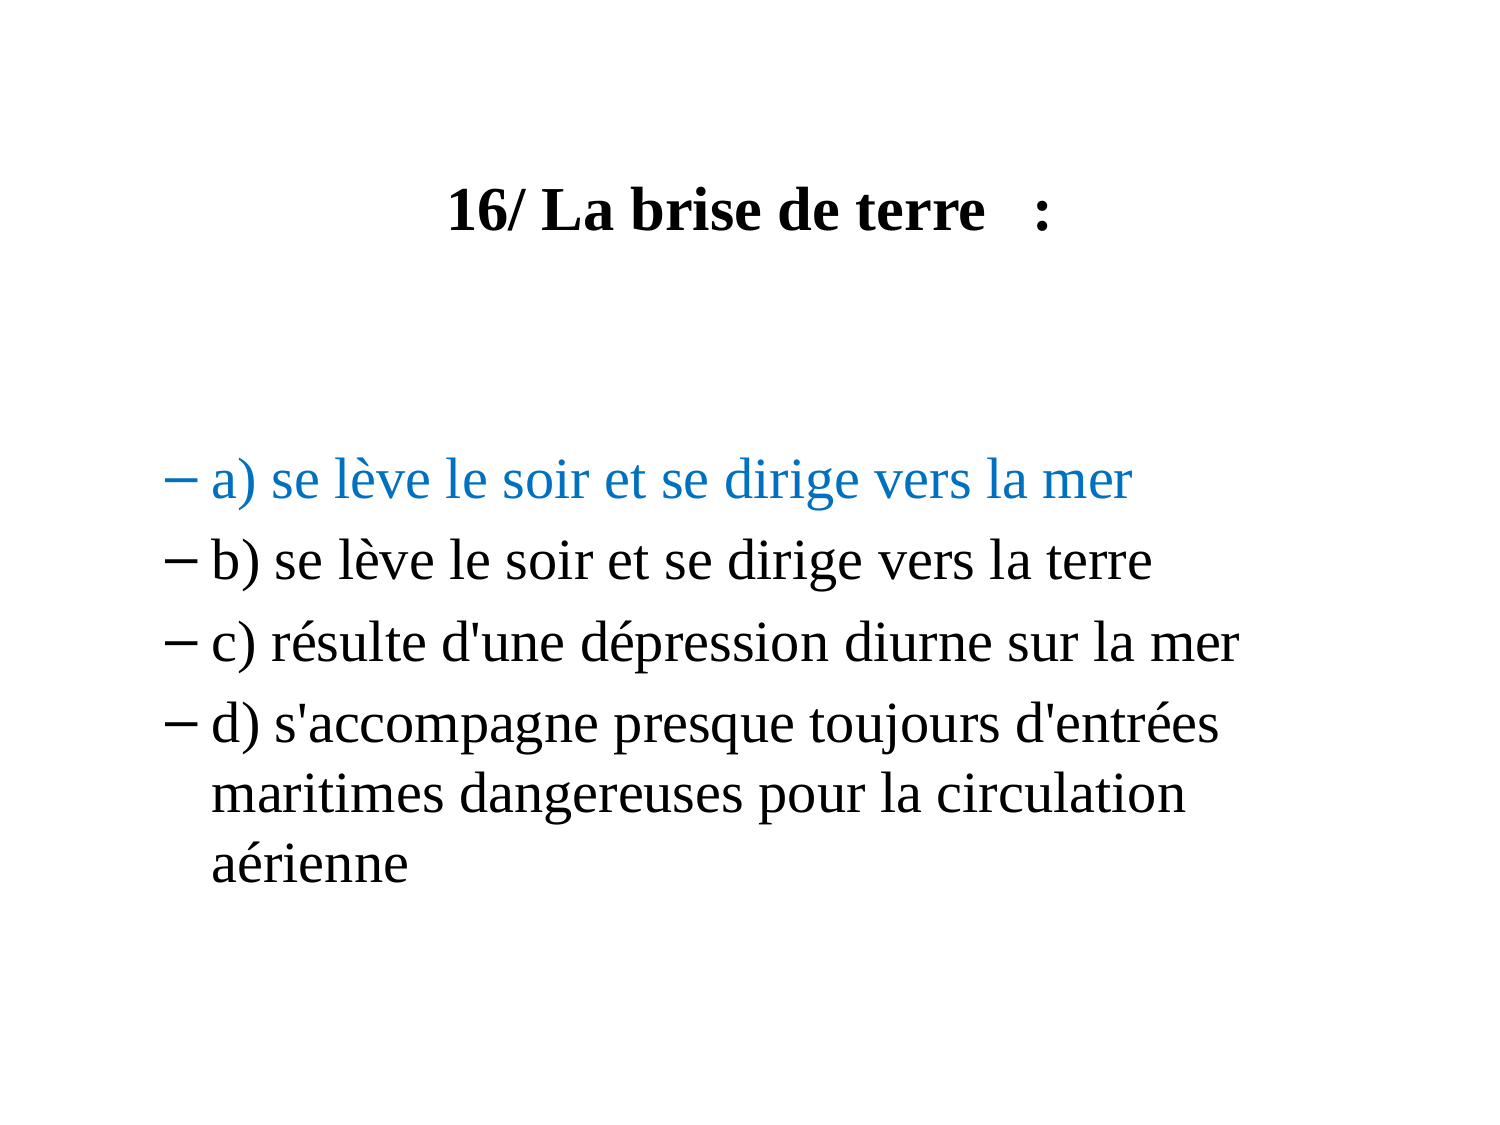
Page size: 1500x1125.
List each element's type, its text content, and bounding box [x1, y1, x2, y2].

list a) se lève le soir et se dirige vers la mer b) se lève le soir et se dirige vers la terre c) résulte d'une dépression diurne sur la mer d) s'accompagne presque toujours d'entrées maritimes dangereuses pour la circulation aérienne [75, 432, 1341, 1005]
title 16/ La brise de terre : [75, 45, 1425, 362]
